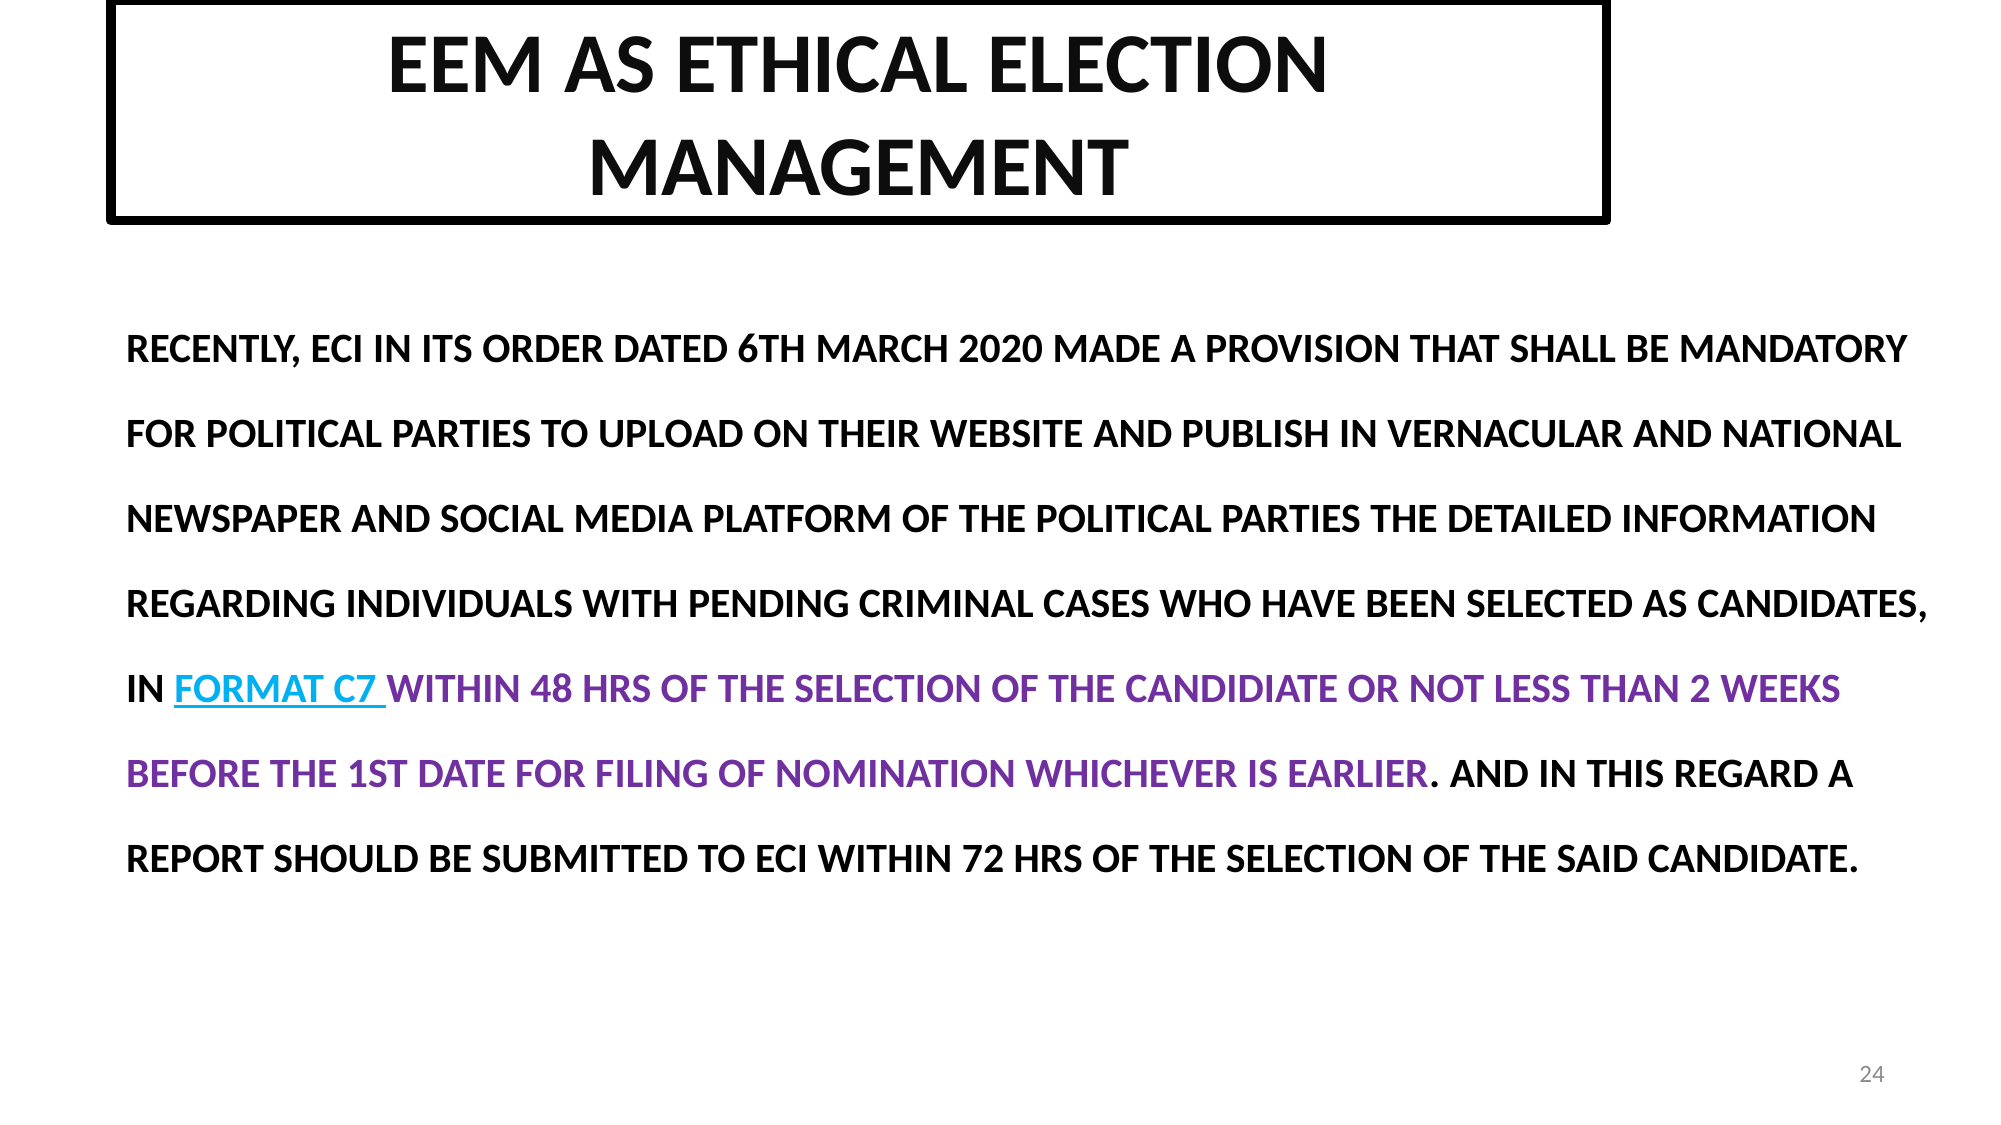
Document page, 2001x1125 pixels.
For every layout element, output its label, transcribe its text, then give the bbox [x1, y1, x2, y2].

title EEM AS ETHICAL ELECTION MANAGEMENT [111, 0, 1607, 221]
list RECENTLY, ECI IN ITS ORDER DATED 6TH MARCH 2020 MADE A PROVISION THAT SHALL BE MANDATORY FOR POLITICAL PARTIES TO UPLOAD ON THEIR WEBSITE AND PUBLISH IN VERNACULAR AND NATIONAL NEWSPAPER AND SOCIAL MEDIA PLATFORM OF THE POLITICAL PARTIES THE DETAILED INFORMATION REGARDING INDIVIDUALS WITH PENDING CRIMINAL CASES WHO HAVE BEEN SELECTED AS CANDIDATES, IN FORMAT C7 WITHIN 48 HRS OF THE SELECTION OF THE CANDIDIATE OR NOT LESS THAN 2 WEEKS BEFORE THE 1ST DATE FOR FILING OF NOMINATION WHICHEVER IS EARLIER. AND IN THIS REGARD A REPORT SHOULD BE SUBMITTED TO ECI WITHIN 72 HRS OF THE SELECTION OF THE SAID CANDIDATE. [111, 277, 1980, 1028]
slide_number 24 [1433, 1042, 1900, 1103]
